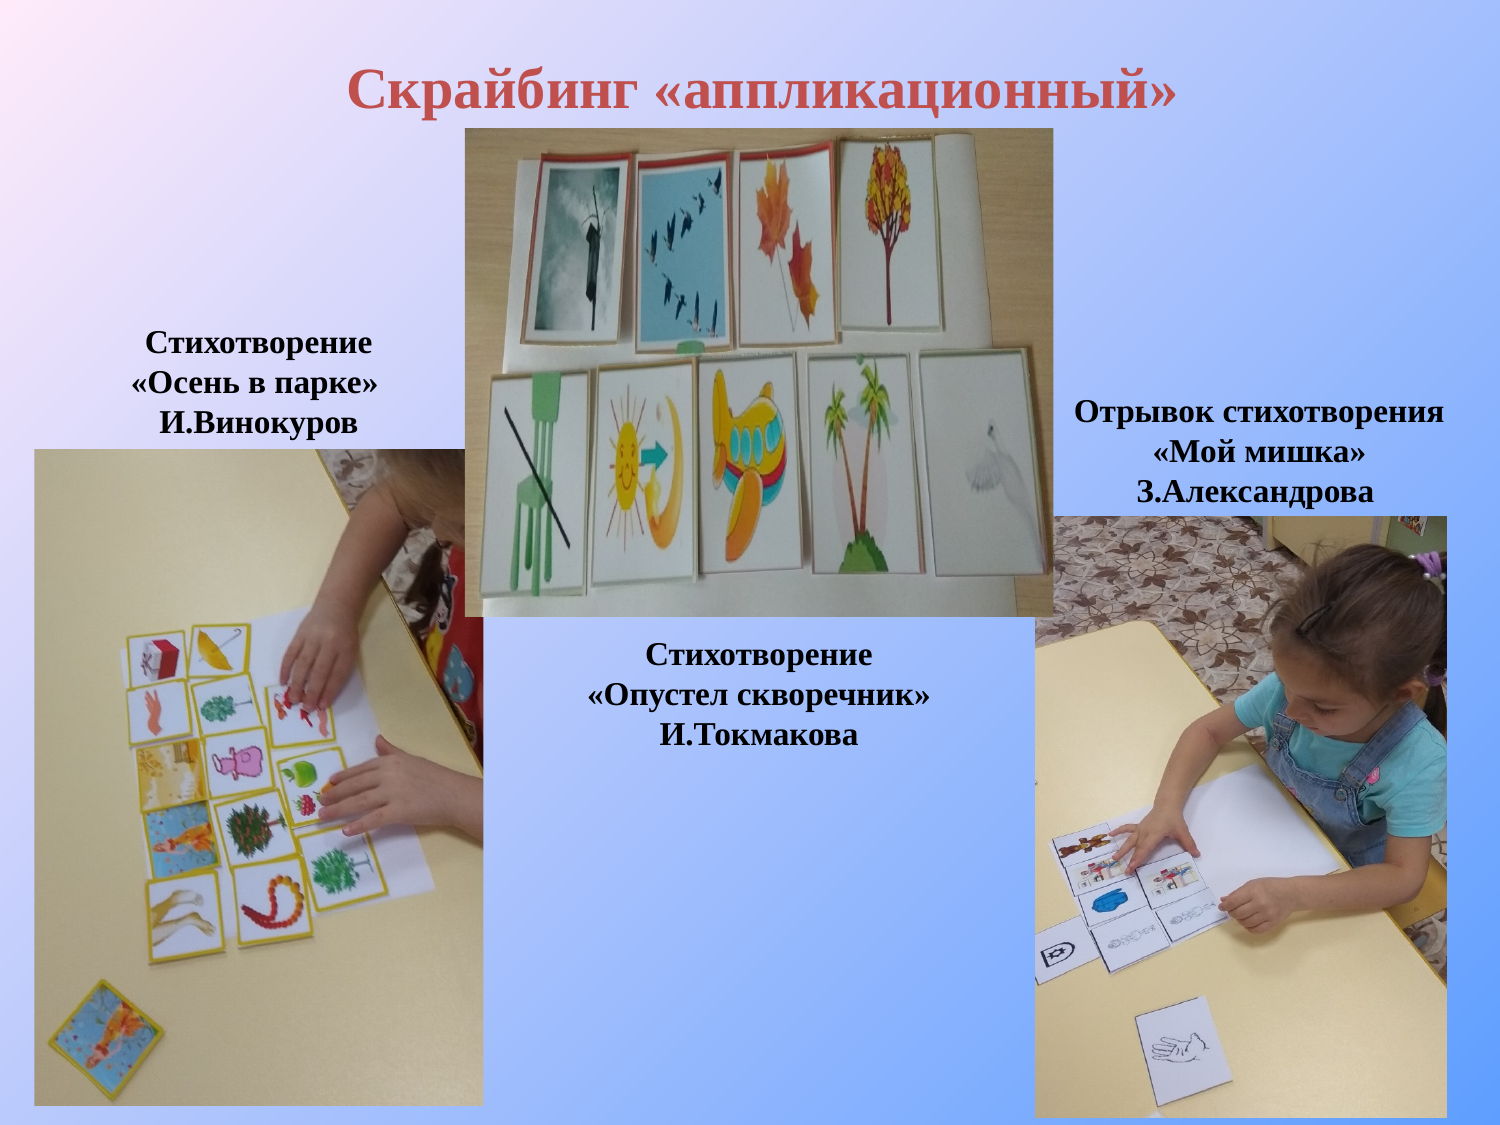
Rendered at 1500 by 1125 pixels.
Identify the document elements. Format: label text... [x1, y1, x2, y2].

picture [34, 128, 1448, 1119]
text_box Отрывок стихотворения «Мой мишка» З.Александрова [1058, 382, 1485, 517]
text_box Скрайбинг «аппликационный» [331, 42, 1194, 128]
text_box Стихотворение «Опустел скворечник» И.Токмакова [490, 624, 1028, 760]
text_box Стихотворение «Осень в парке» И.Винокуров [88, 313, 430, 447]
